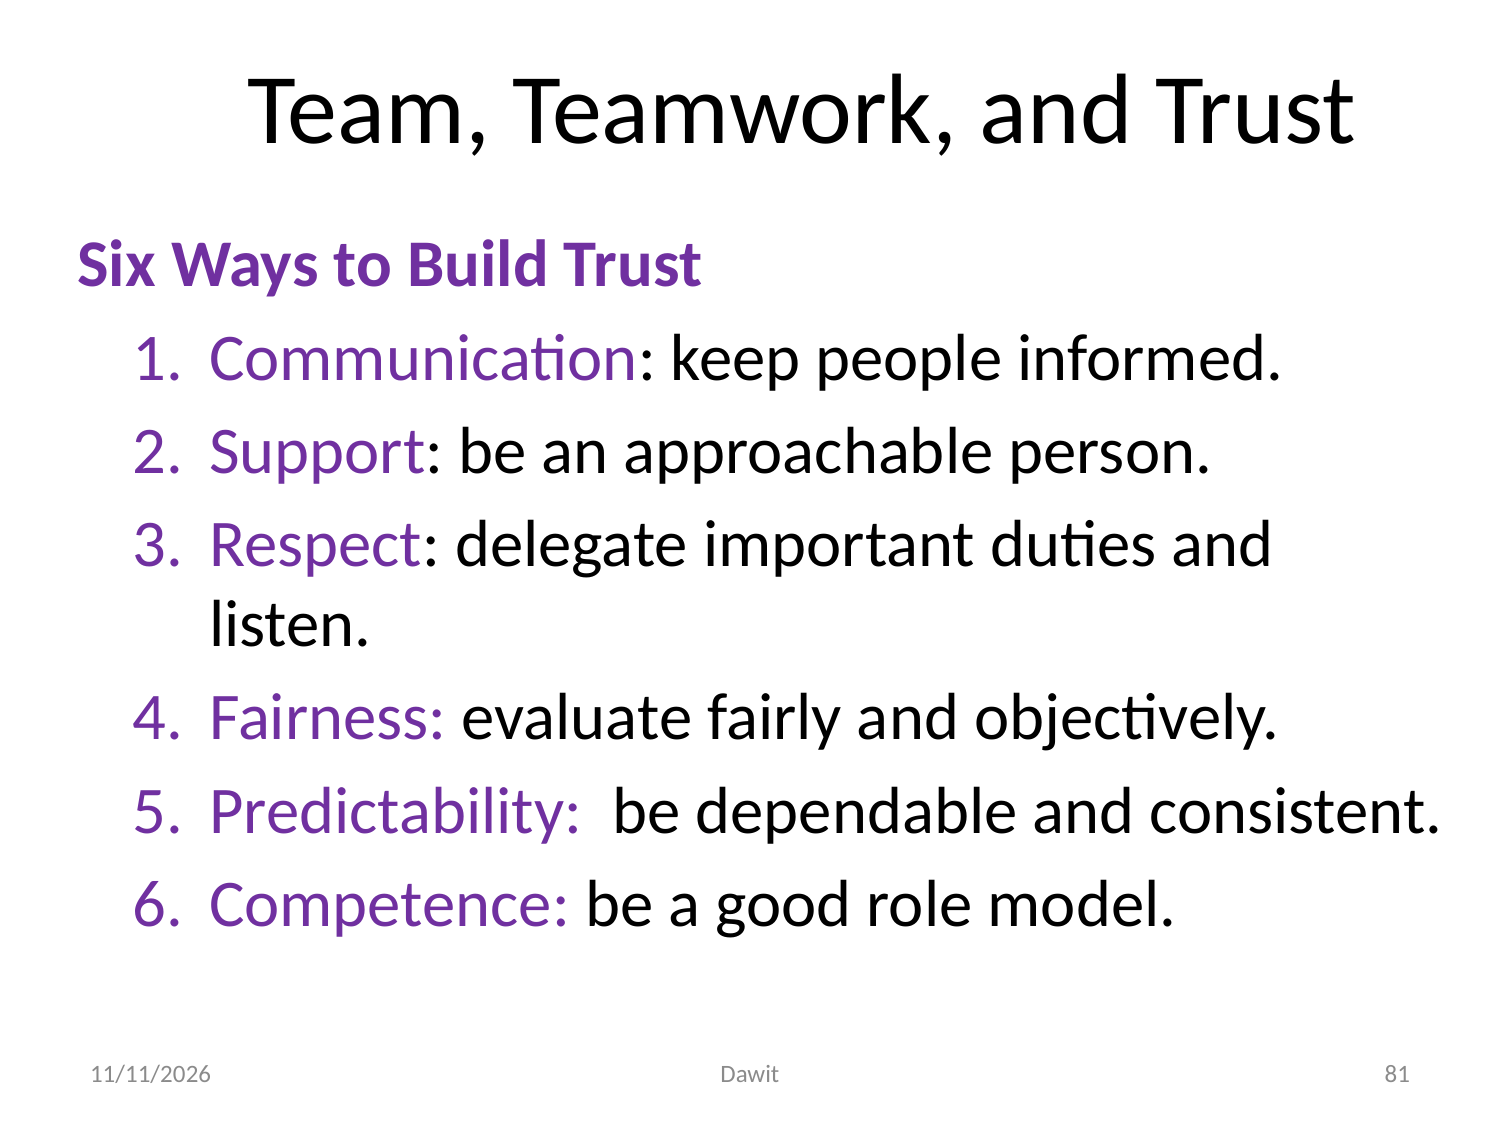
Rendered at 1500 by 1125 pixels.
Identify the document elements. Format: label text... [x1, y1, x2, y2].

footer Dawit [512, 1042, 988, 1103]
slide_number 81 [1074, 1042, 1425, 1103]
list Six Ways to Build Trust Communication: keep people informed. Support: be an approachable person. Respect: delegate important duties and listen. Fairness: evaluate fairly and objectively. Predictability: be dependable and consistent. Competence: be a good role model. [62, 212, 1466, 1025]
title Team, Teamwork, and Trust [162, 45, 1466, 163]
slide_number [75, 1042, 425, 1103]
